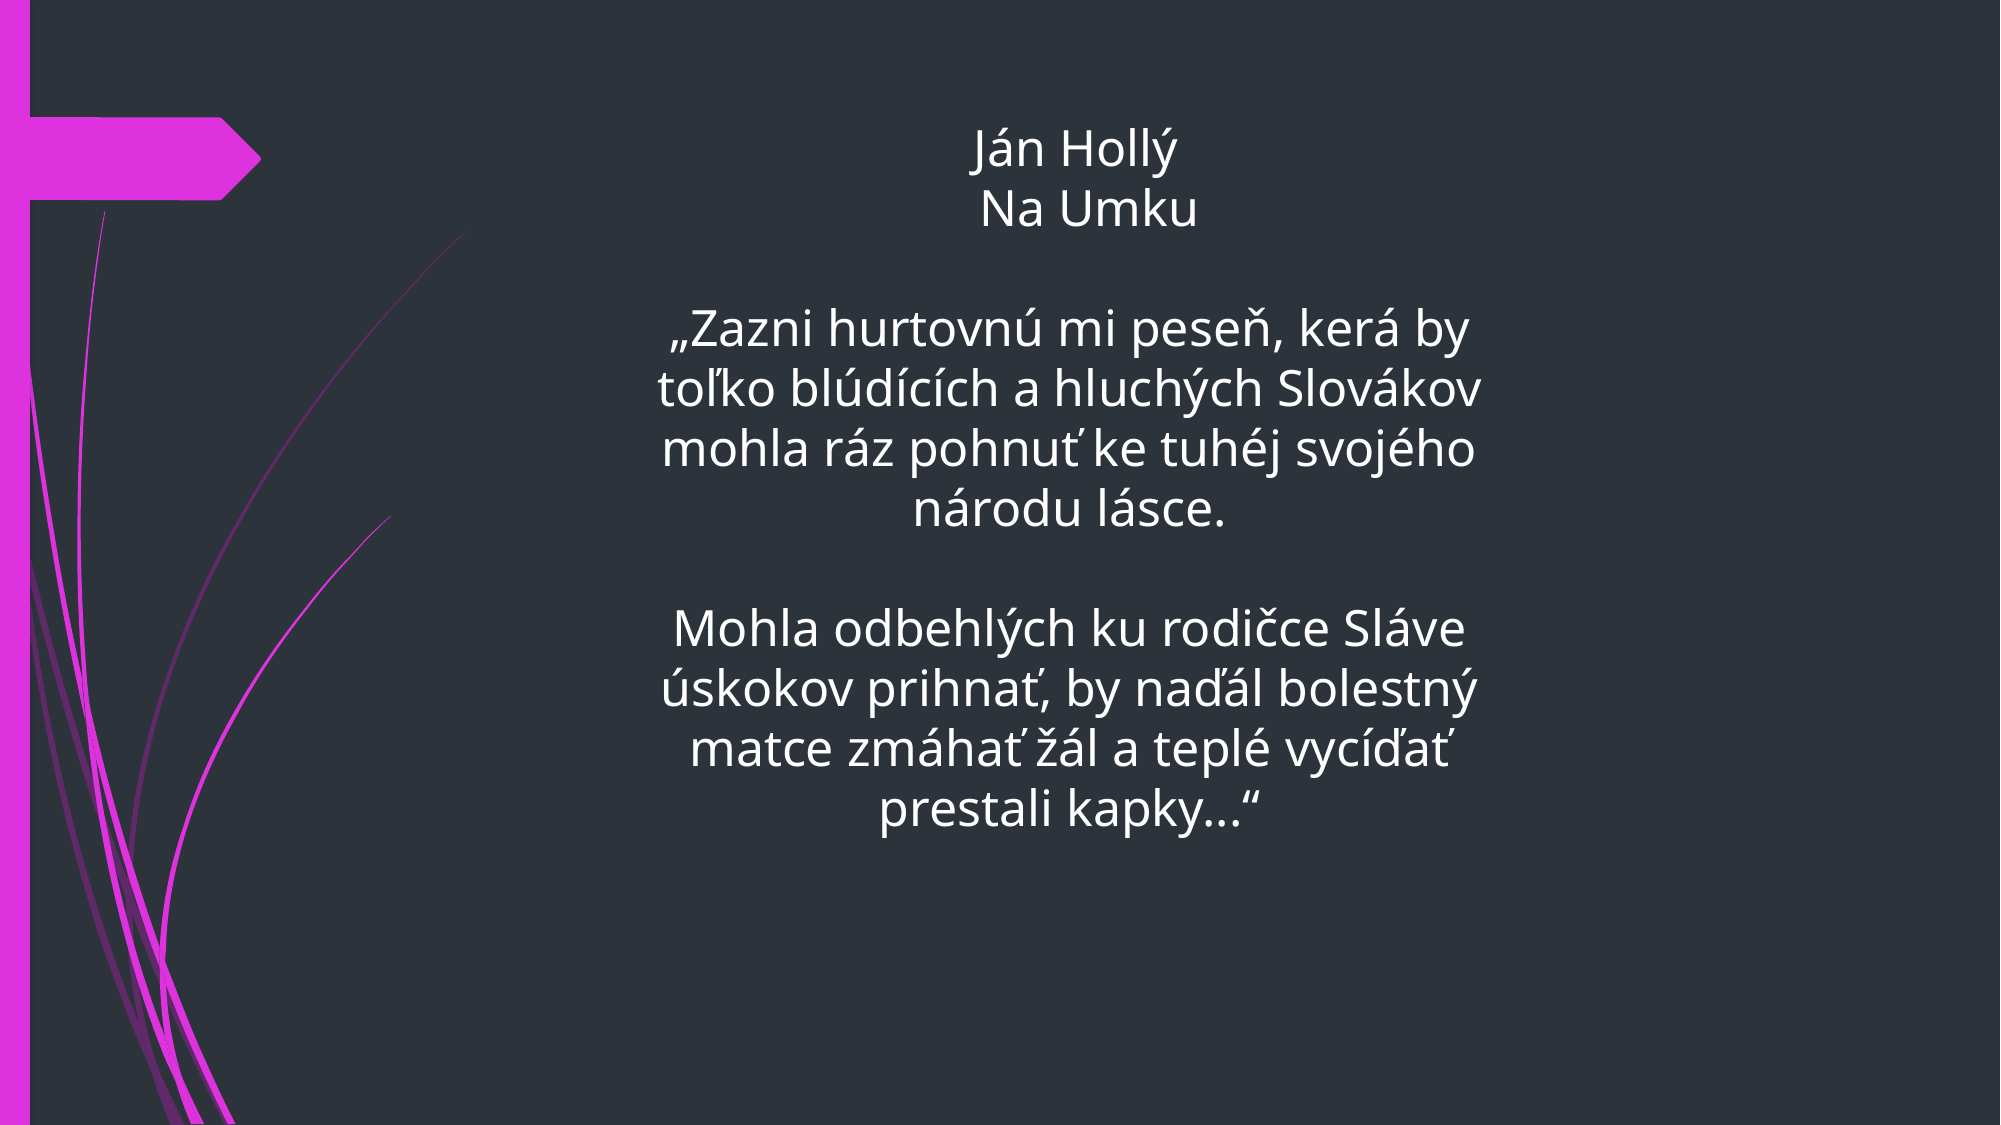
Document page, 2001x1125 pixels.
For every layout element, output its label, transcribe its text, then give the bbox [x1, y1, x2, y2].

title Ján Hollý Na Umku „Zazni hurtovnú mi peseň, kerá by toľko blúdících a hluchých Slovákov mohla ráz pohnuť ke tuhéj svojého národu lásce. Mohla odbehlých ku rodičce Sláve úskokov prihnať, by naďál bolestný matce zmáhať žál a teplé vycíďať prestali kapky...“ [543, 109, 1596, 970]
